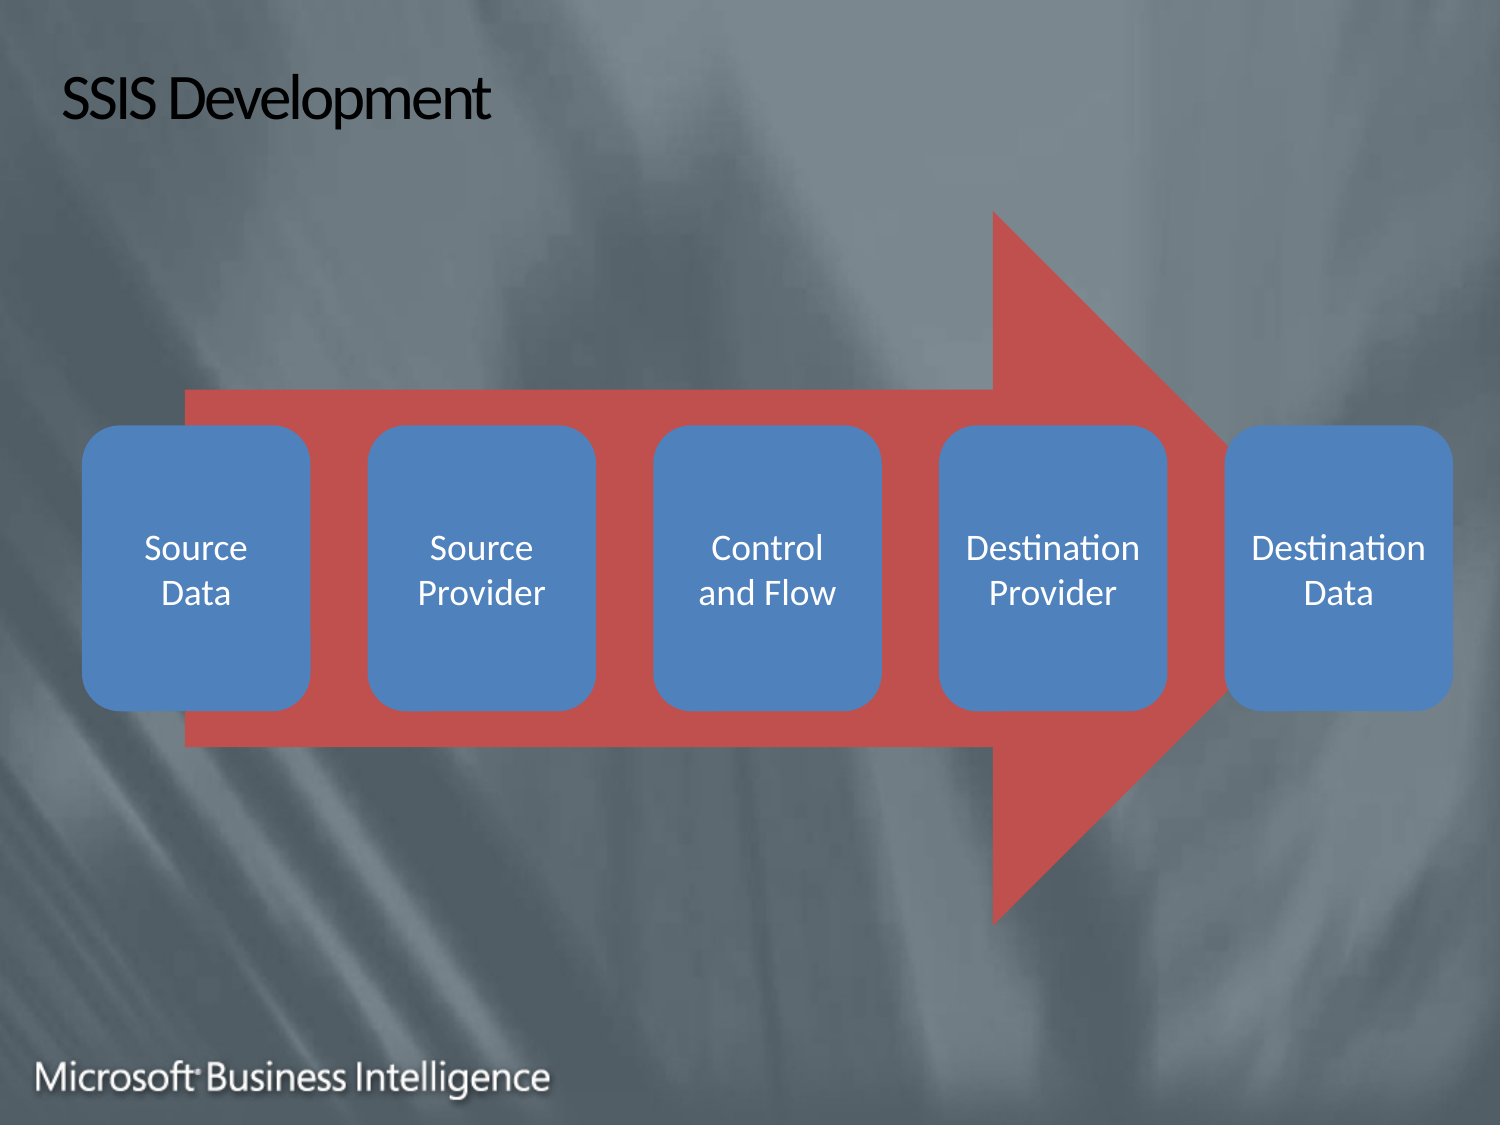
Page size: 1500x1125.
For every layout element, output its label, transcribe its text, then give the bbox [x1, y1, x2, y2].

picture [0, 0, 1500, 1125]
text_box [81, 210, 1454, 927]
title SSIS Development [46, 46, 1454, 141]
